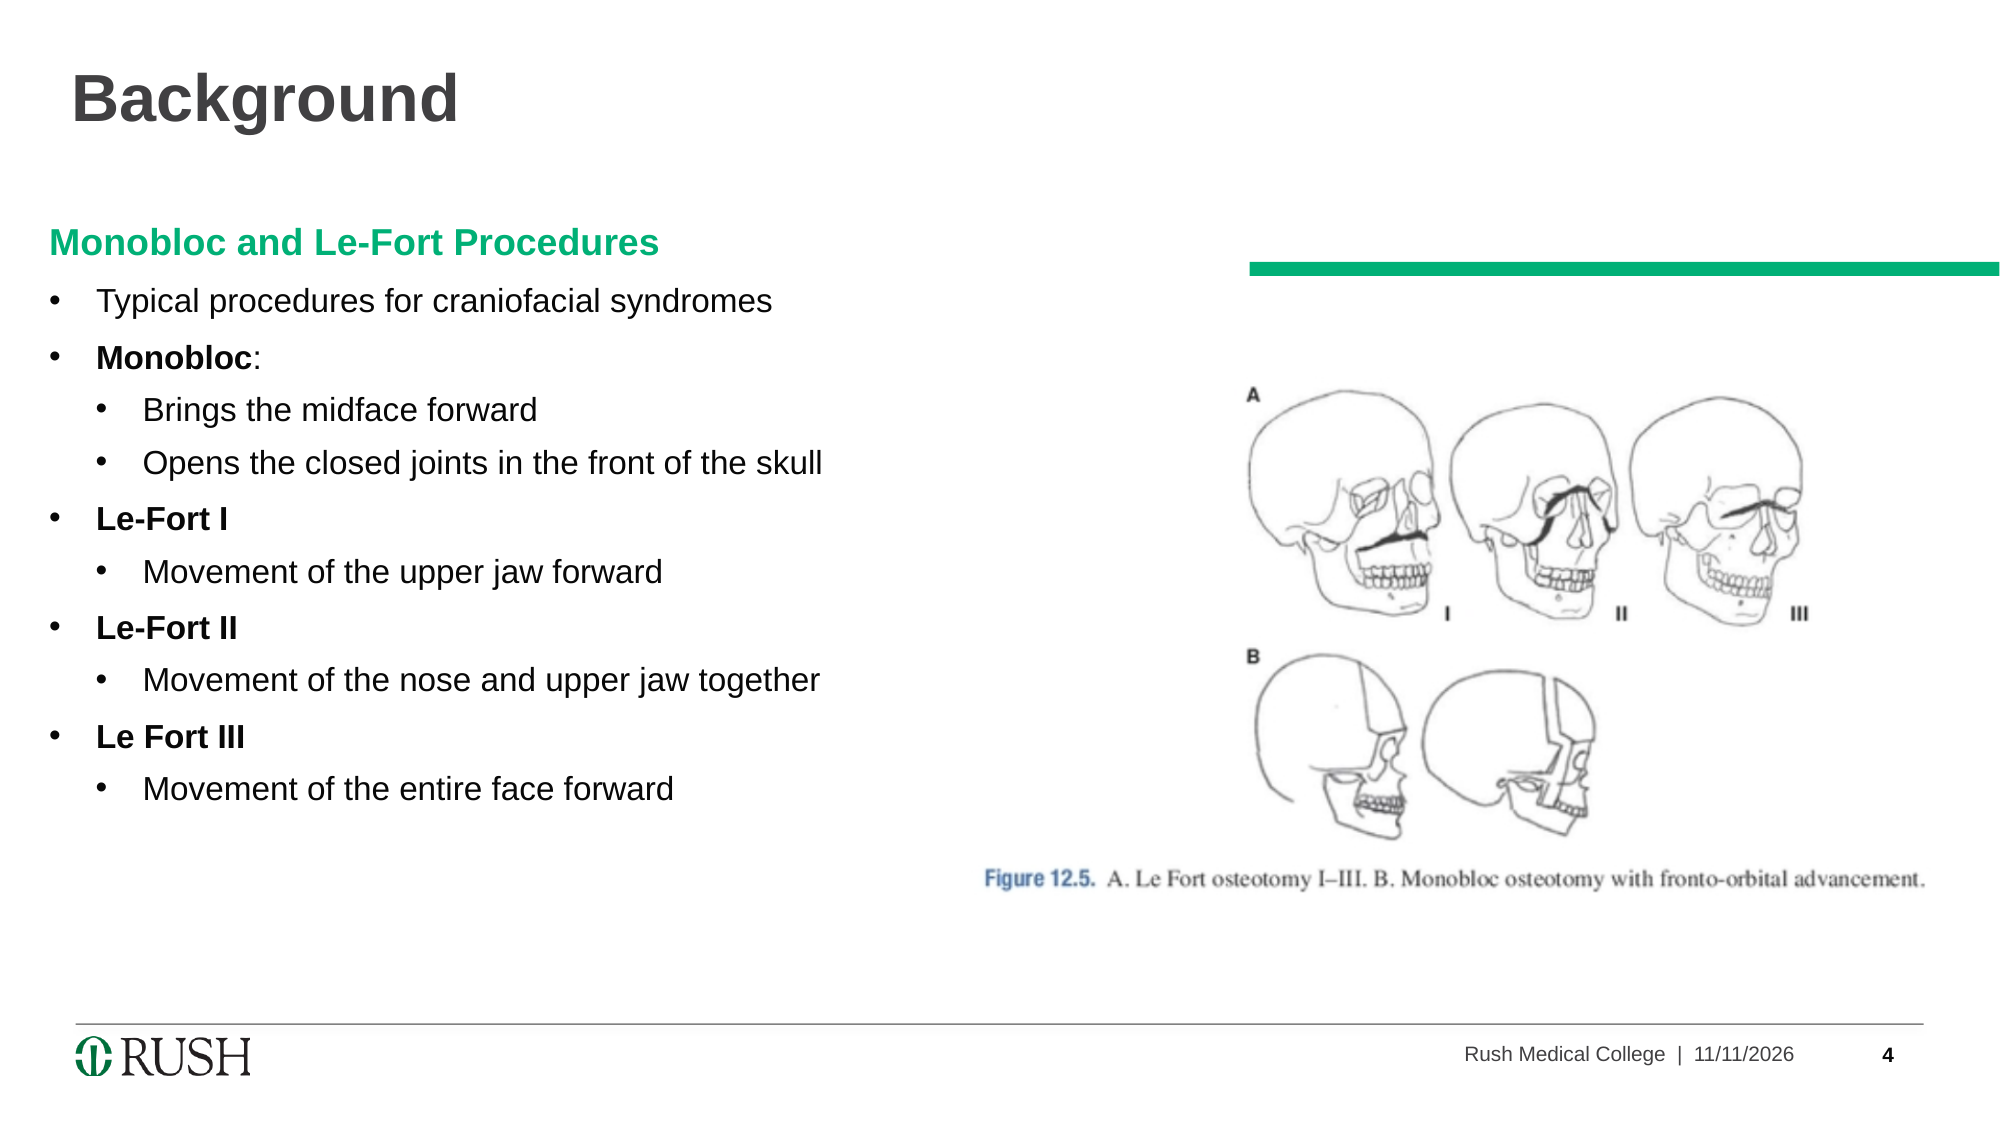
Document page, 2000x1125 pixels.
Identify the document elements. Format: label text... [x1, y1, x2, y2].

picture [912, 357, 1951, 904]
list Monobloc and Le-Fort Procedures Typical procedures for craniofacial syndromes Monobloc: Brings the midface forward Opens the closed joints in the front of the skull Le-Fort I Movement of the upper jaw forward Le-Fort II Movement of the nose and upper jaw together Le Fort III Movement of the entire face forward [49, 210, 1143, 960]
list Background [71, 64, 1492, 211]
